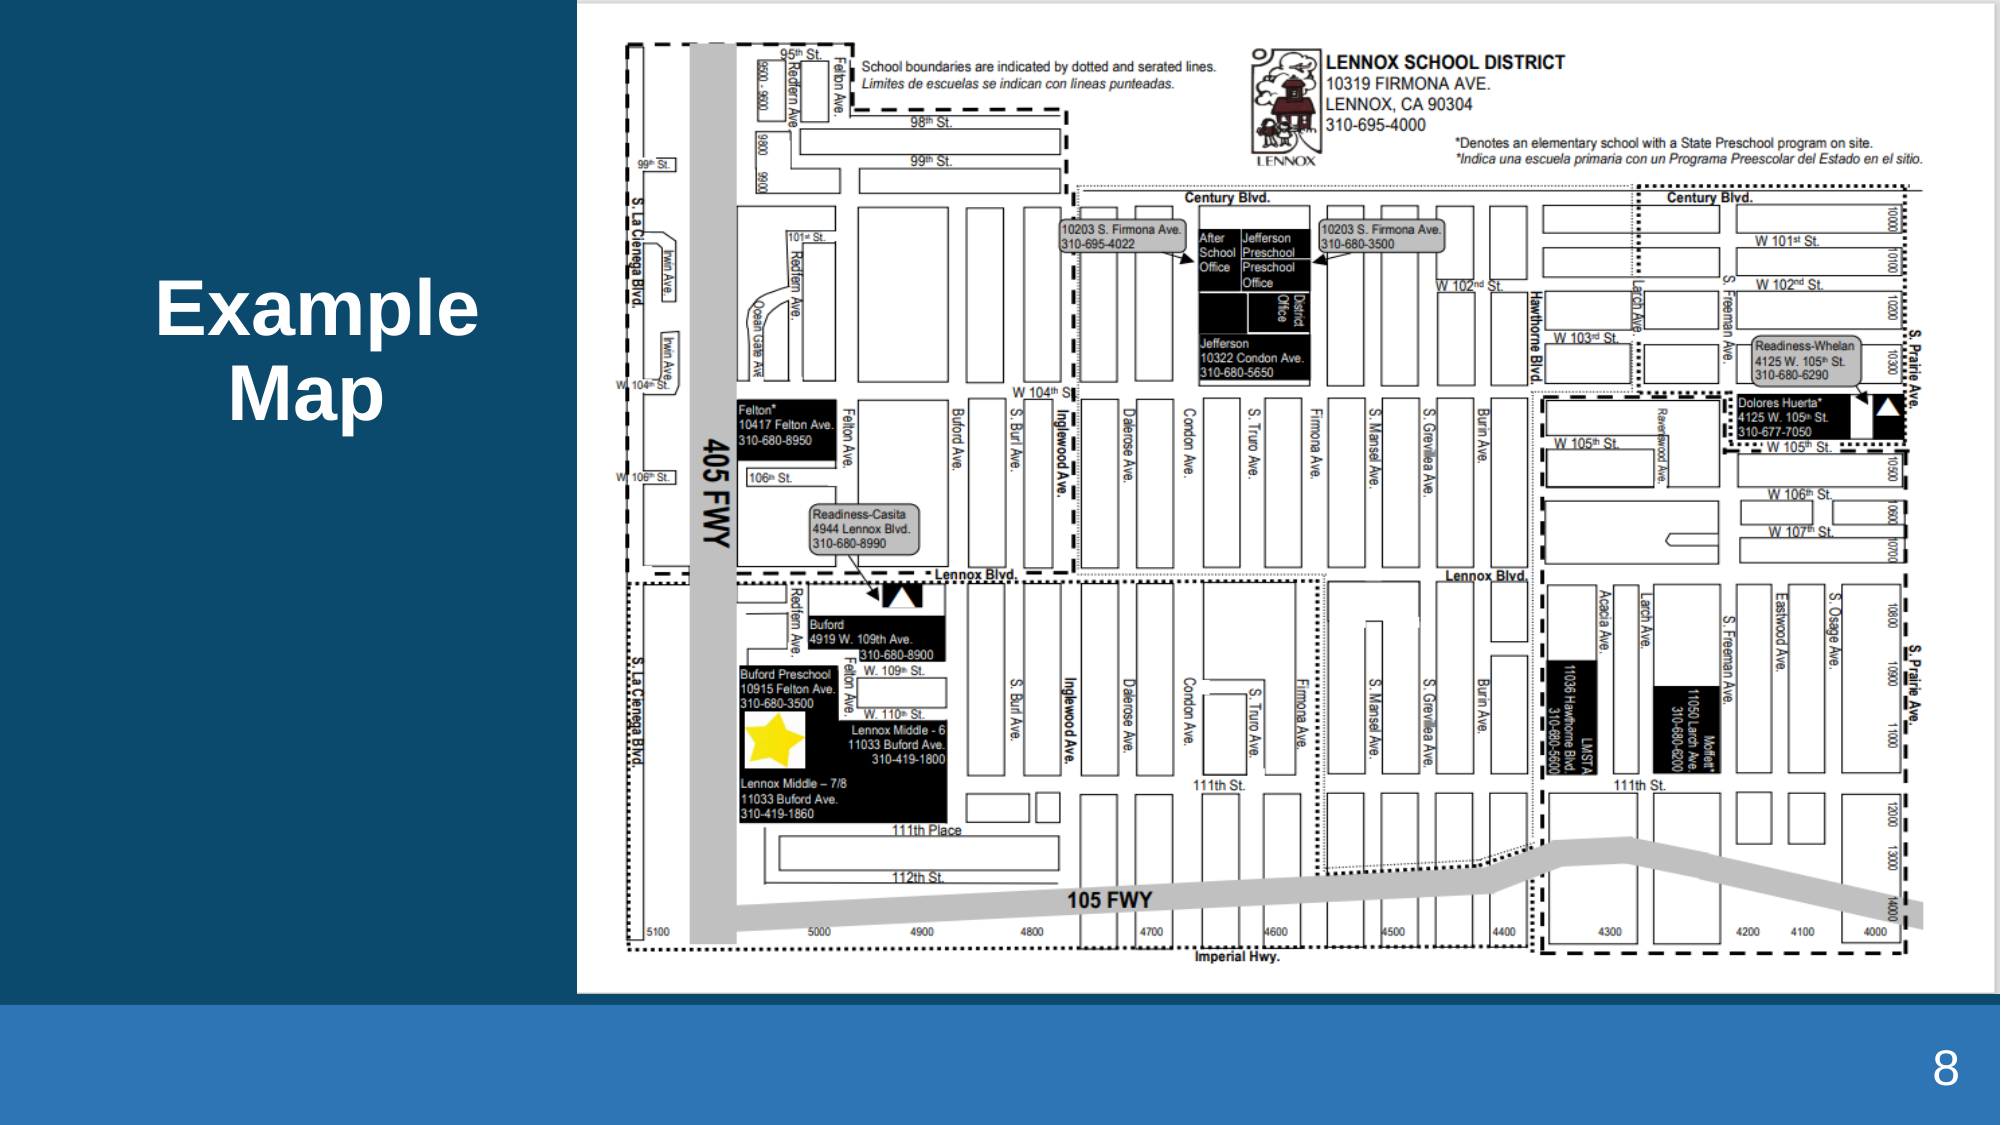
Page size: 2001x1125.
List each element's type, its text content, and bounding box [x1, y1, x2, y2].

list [577, 0, 2000, 994]
title Example Map [61, 243, 574, 461]
slide_number 8 [1524, 1035, 1975, 1095]
